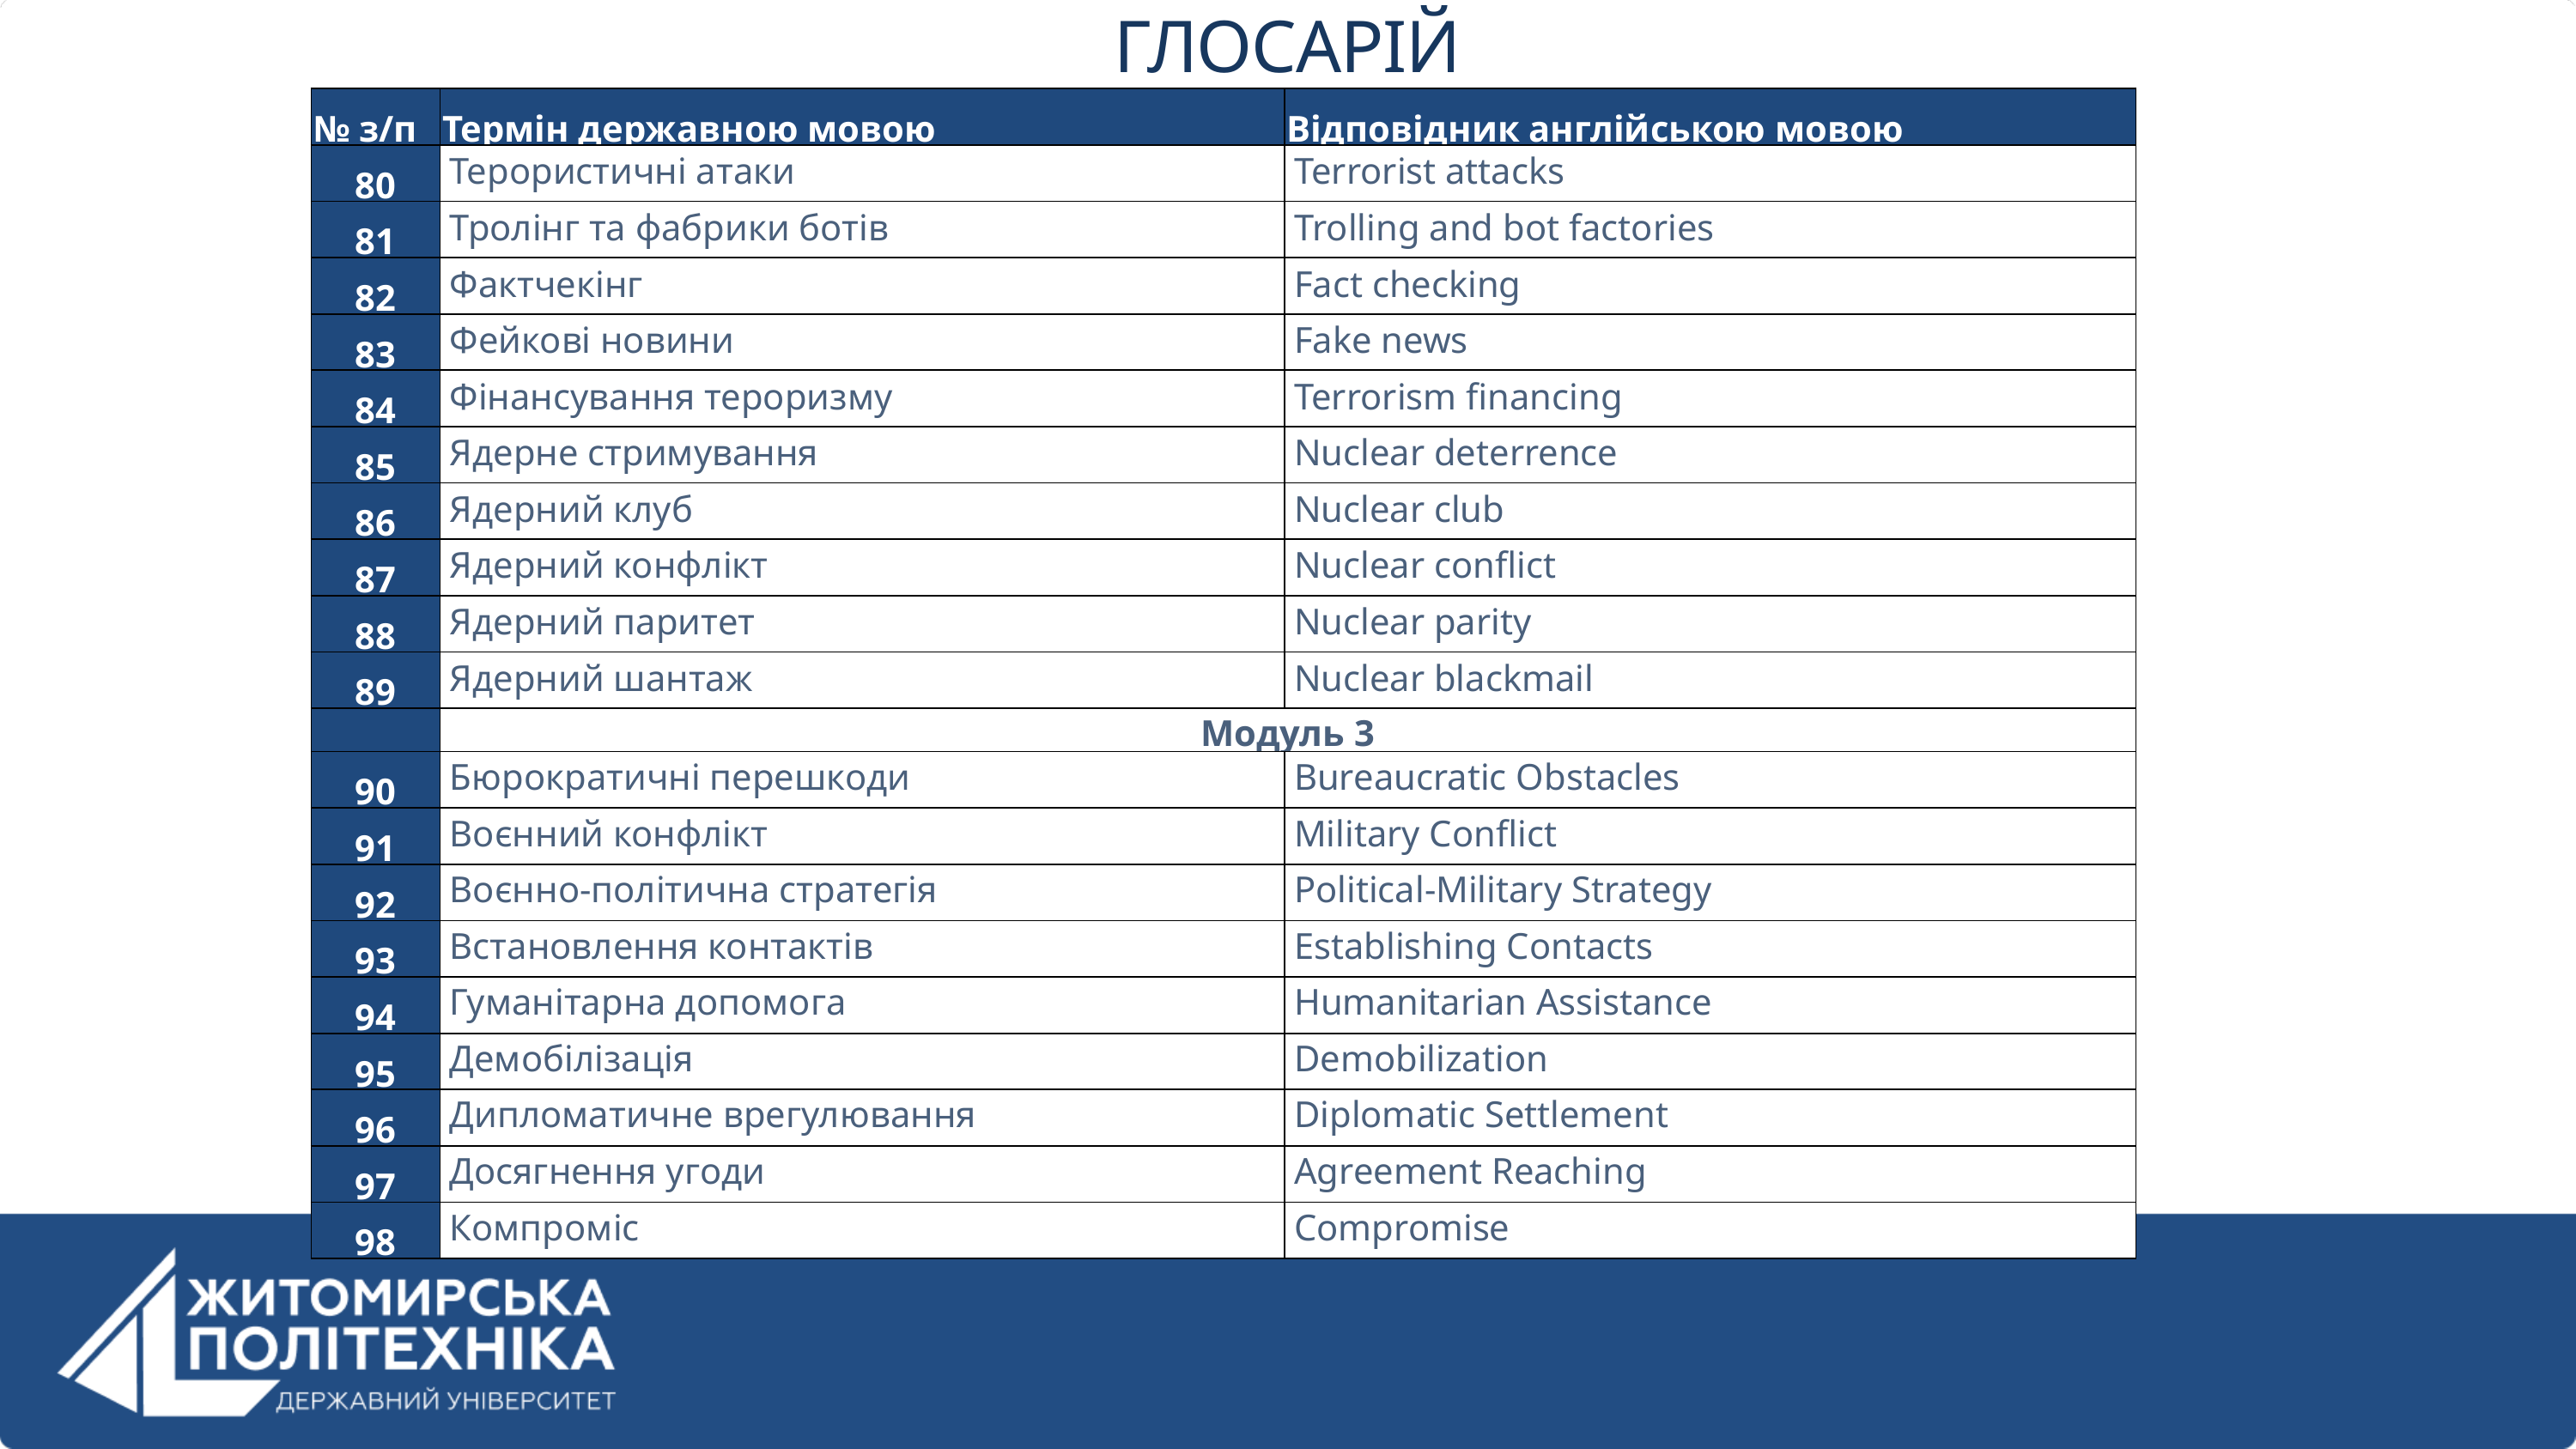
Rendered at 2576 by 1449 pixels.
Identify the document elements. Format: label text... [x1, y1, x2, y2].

table_cell 97 [312, 1147, 440, 1202]
table_cell Ядерний паритет [440, 597, 1284, 652]
table_cell 98 [312, 1203, 440, 1258]
table_cell [312, 709, 440, 751]
table_cell Nuclear parity [1285, 597, 2136, 652]
table_cell 93 [312, 921, 440, 976]
table_cell 81 [312, 202, 440, 257]
table_cell Воєнно-політична стратегія [440, 865, 1284, 920]
table_cell 84 [312, 371, 440, 426]
table_cell Компроміс [440, 1203, 1284, 1258]
table_header Термін державною мовою [440, 89, 1284, 144]
table_cell Nuclear deterrence [1285, 427, 2136, 482]
table_cell 80 [312, 146, 440, 201]
table_cell Демобілізація [440, 1034, 1284, 1088]
table_header Відповідник англійською мовою [1285, 89, 2136, 144]
table_cell 94 [312, 978, 440, 1033]
text_box [0, 88, 2576, 1449]
table_cell 95 [312, 1034, 440, 1088]
table_cell Тролінг та фабрики ботів [440, 202, 1284, 257]
table_cell Досягнення угоди [440, 1147, 1284, 1202]
table_cell 83 [312, 315, 440, 369]
table_cell Bureaucratic Obstacles [1285, 752, 2136, 807]
table_cell 88 [312, 597, 440, 652]
table_cell Ядерне стримування [440, 427, 1284, 482]
table_cell Встановлення контактів [440, 921, 1284, 976]
table_cell Ядерний шантаж [440, 652, 1284, 707]
table_cell Terrorism financing [1285, 371, 2136, 426]
table_header № з/п [312, 89, 440, 144]
table_cell Political-Military Strategy [1285, 865, 2136, 920]
table_cell Terrorist attacks [1285, 146, 2136, 201]
table_cell Терористичні атаки [440, 146, 1284, 201]
table_cell 82 [312, 258, 440, 313]
table_cell Compromise [1285, 1203, 2136, 1258]
table_cell Military Conflict [1285, 809, 2136, 864]
table_cell Ядерний конфлікт [440, 540, 1284, 595]
table_cell 96 [312, 1090, 440, 1145]
table_cell 87 [312, 540, 440, 595]
table_cell Humanitarian Assistance [1285, 978, 2136, 1033]
table_cell Фейкові новини [440, 315, 1284, 369]
table_cell Nuclear conflict [1285, 540, 2136, 595]
table_cell Establishing Contacts [1285, 921, 2136, 976]
table_cell Воєнний конфлікт [440, 809, 1284, 864]
table_cell 90 [312, 752, 440, 807]
table_cell 86 [312, 483, 440, 538]
table_cell Фактчекінг [440, 258, 1284, 313]
table_cell Гуманітарна допомога [440, 978, 1284, 1033]
table_cell Fact checking [1285, 258, 2136, 313]
table_cell Trolling and bot factories [1285, 202, 2136, 257]
table_cell 92 [312, 865, 440, 920]
table_cell Agreement Reaching [1285, 1147, 2136, 1202]
table_cell Diplomatic Settlement [1285, 1090, 2136, 1145]
table_cell Ядерний клуб [440, 483, 1284, 538]
table_cell Фінансування тероризму [440, 371, 1284, 426]
table_cell 89 [312, 652, 440, 707]
table_cell Demobilization [1285, 1034, 2136, 1088]
table_cell Модуль 3 [440, 709, 2136, 751]
table_cell 91 [312, 809, 440, 864]
table_cell Nuclear blackmail [1285, 652, 2136, 707]
text_box ГЛОСАРІЙ [0, 0, 2576, 88]
table_cell Бюрократичні перешкоди [440, 752, 1284, 807]
table_cell Дипломатичне врегулювання [440, 1090, 1284, 1145]
table_cell Fake news [1285, 315, 2136, 369]
table_cell Nuclear club [1285, 483, 2136, 538]
table_cell 85 [312, 427, 440, 482]
